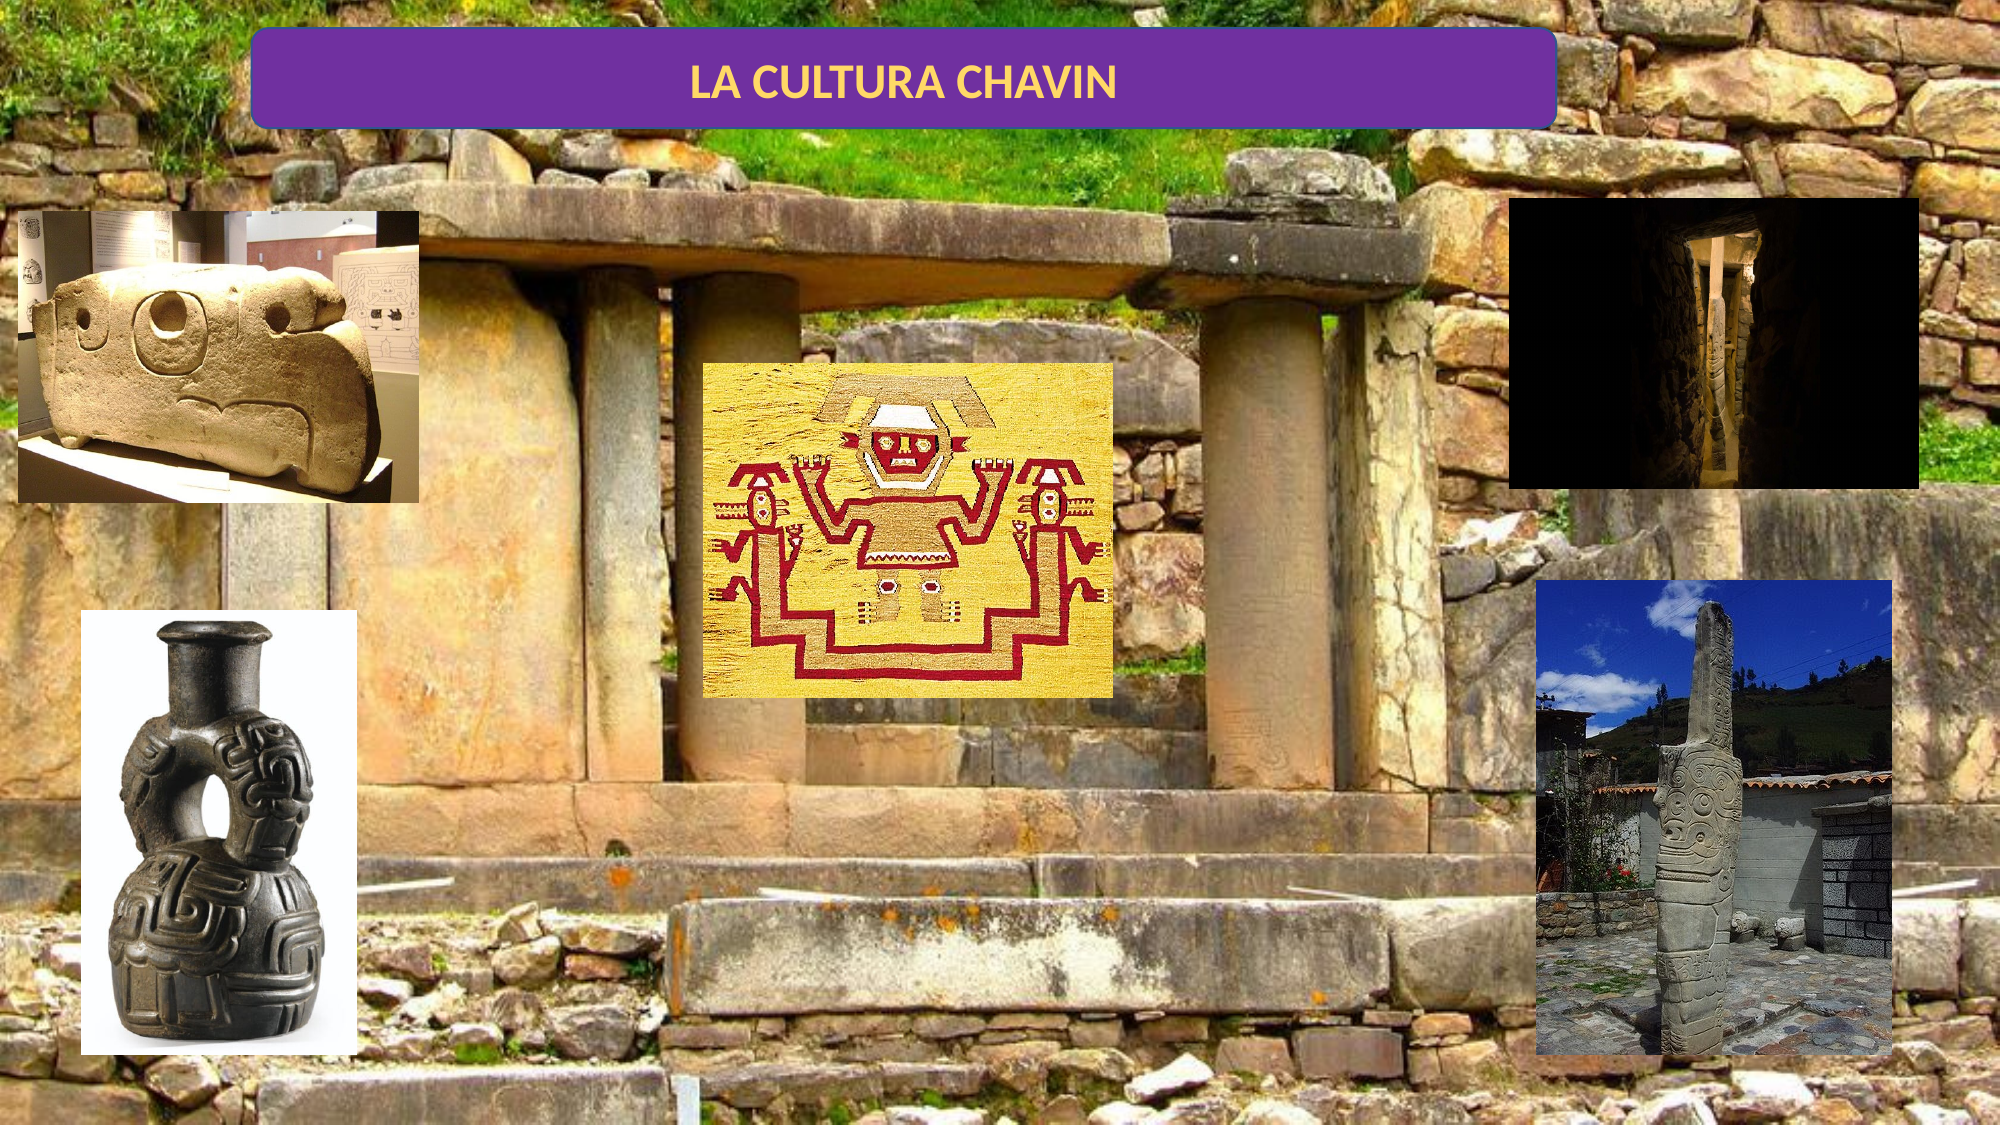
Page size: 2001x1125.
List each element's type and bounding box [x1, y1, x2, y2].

text_box [18, 198, 1919, 1055]
picture [0, 0, 2000, 1125]
